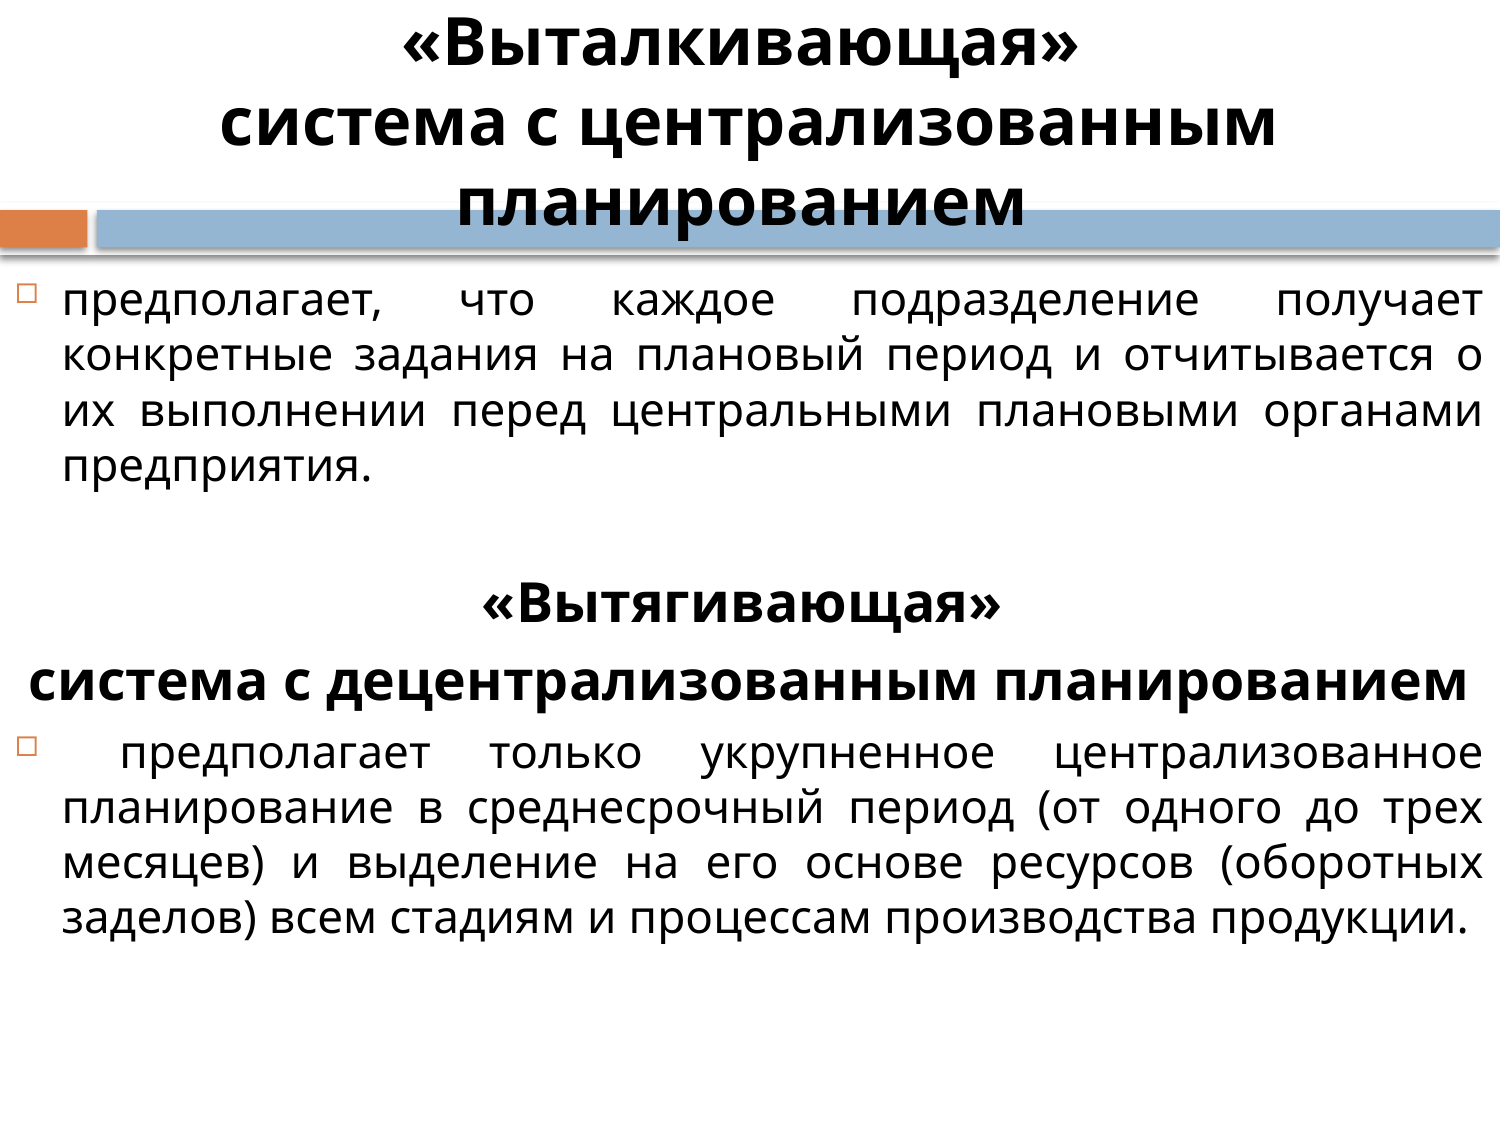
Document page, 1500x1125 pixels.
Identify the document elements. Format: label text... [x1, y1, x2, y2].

list предполагает, что каждое подразделение получает конкретные задания на плановый период и отчитывается о их выполнении перед центральными плановыми органами предприятия. «Вытягивающая» система с децентрализованным планированием предполагает только укрупненное централизованное планирование в среднесрочный период (от одного до трех месяцев) и выделение на его основе ресурсов (оборотных заделов) всем стадиям и процессам производства продукции. [0, 262, 1500, 1000]
title «Выталкивающая» система с централизованным планированием [0, 37, 1500, 200]
